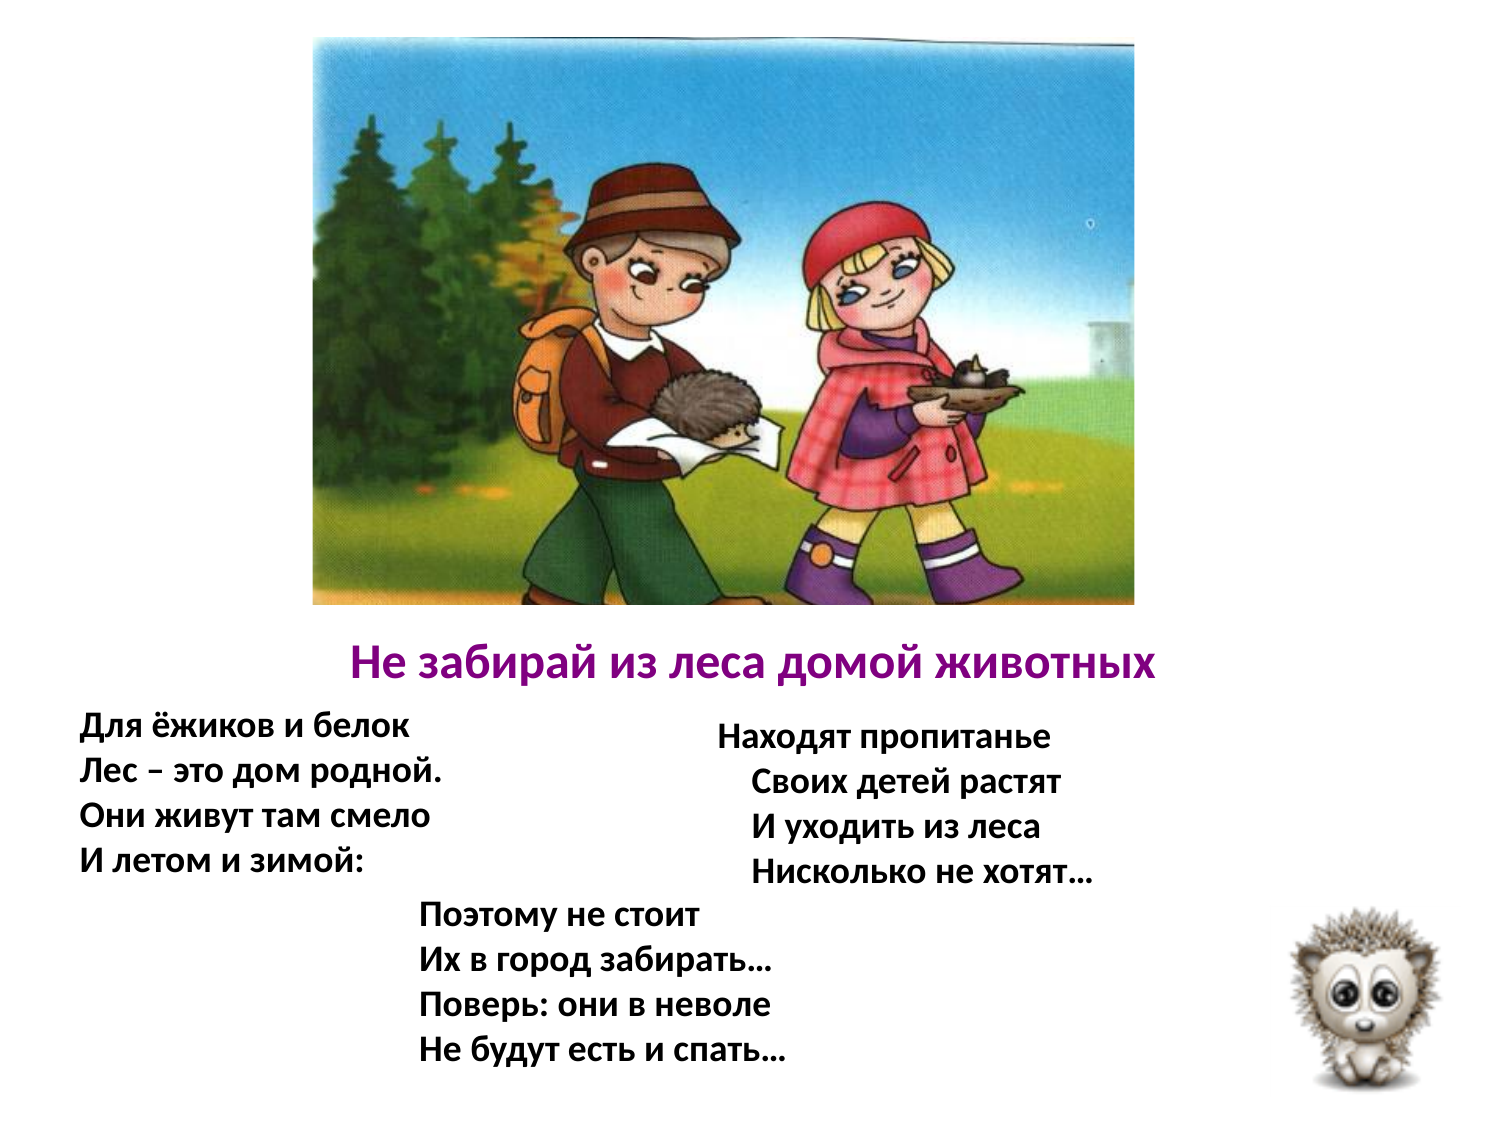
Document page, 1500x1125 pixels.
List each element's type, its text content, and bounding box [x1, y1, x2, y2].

text_box Поэтому не стоит Их в город забирать… Поверь: они в неволе Не будут есть и спать… [404, 881, 803, 1077]
picture [1269, 904, 1462, 1097]
picture [312, 37, 1135, 605]
text_box Не забирай из леса домой животных [245, 621, 1172, 697]
text_box Находят пропитанье Своих детей растят И уходить из леса Нисколько не хотят… [702, 704, 1453, 899]
text_box Для ёжиков и белок Лес – это дом родной. Они живут там смело И летом и зимой: [64, 692, 566, 933]
